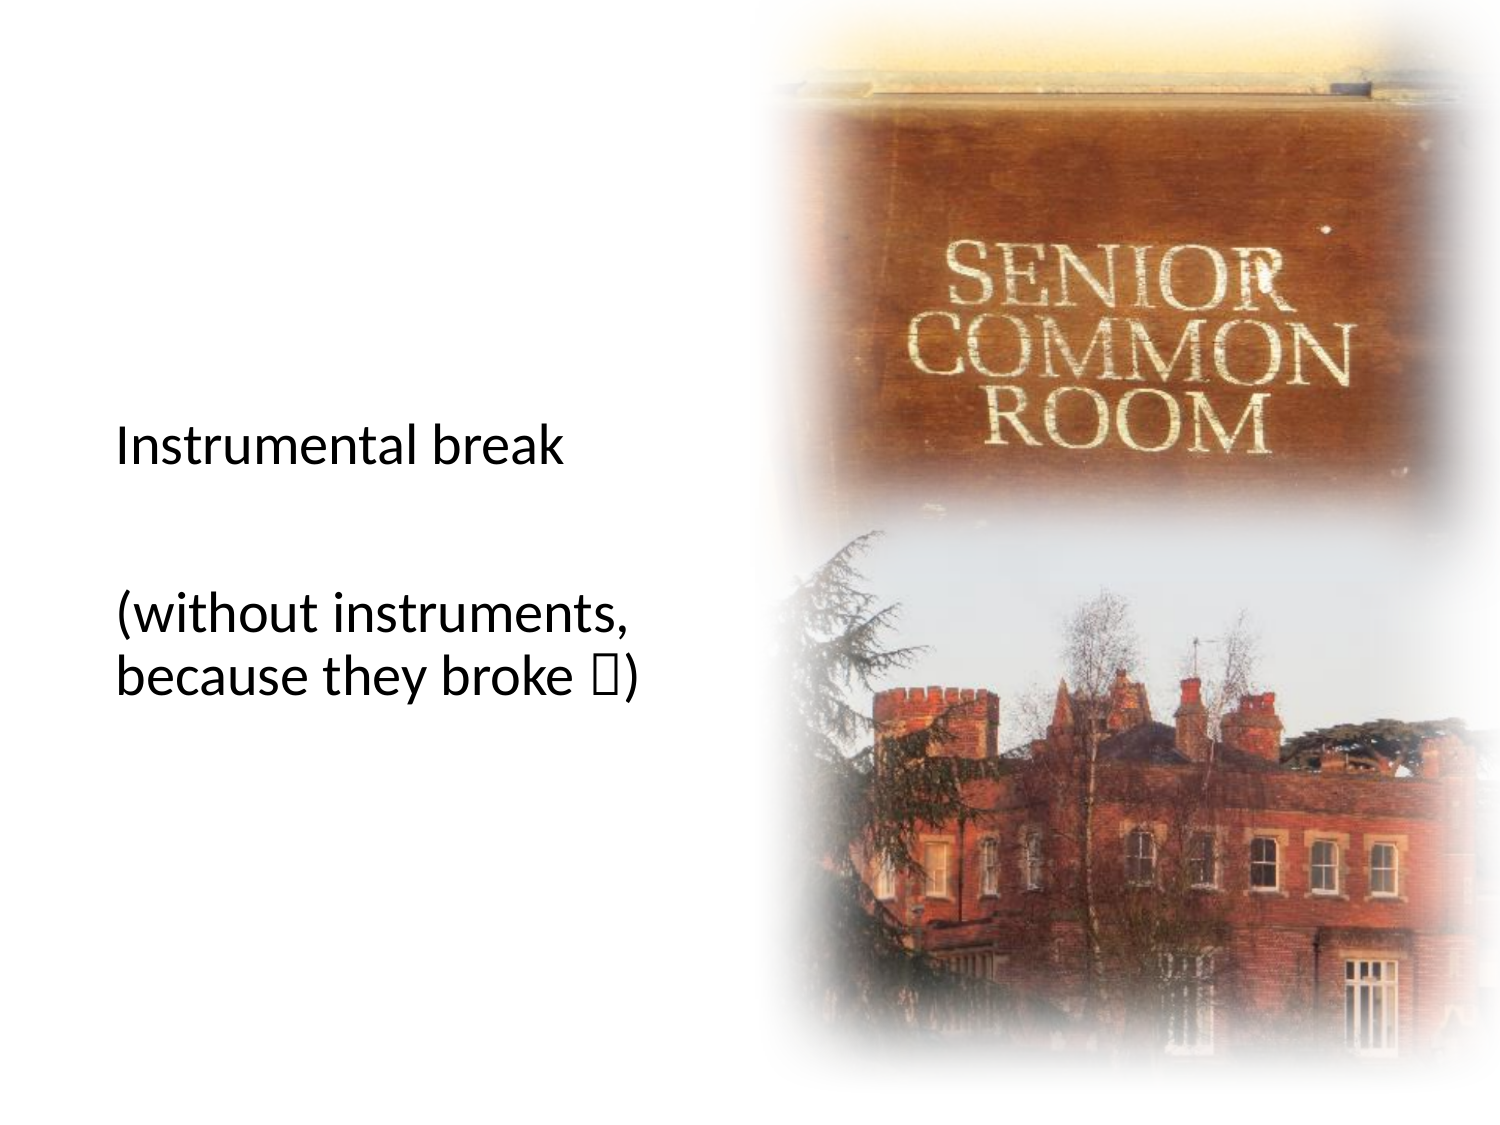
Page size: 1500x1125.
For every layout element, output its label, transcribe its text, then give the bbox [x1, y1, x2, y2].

picture [748, 0, 1500, 1100]
list Instrumental break (without instruments, because they broke ) [100, 204, 692, 827]
